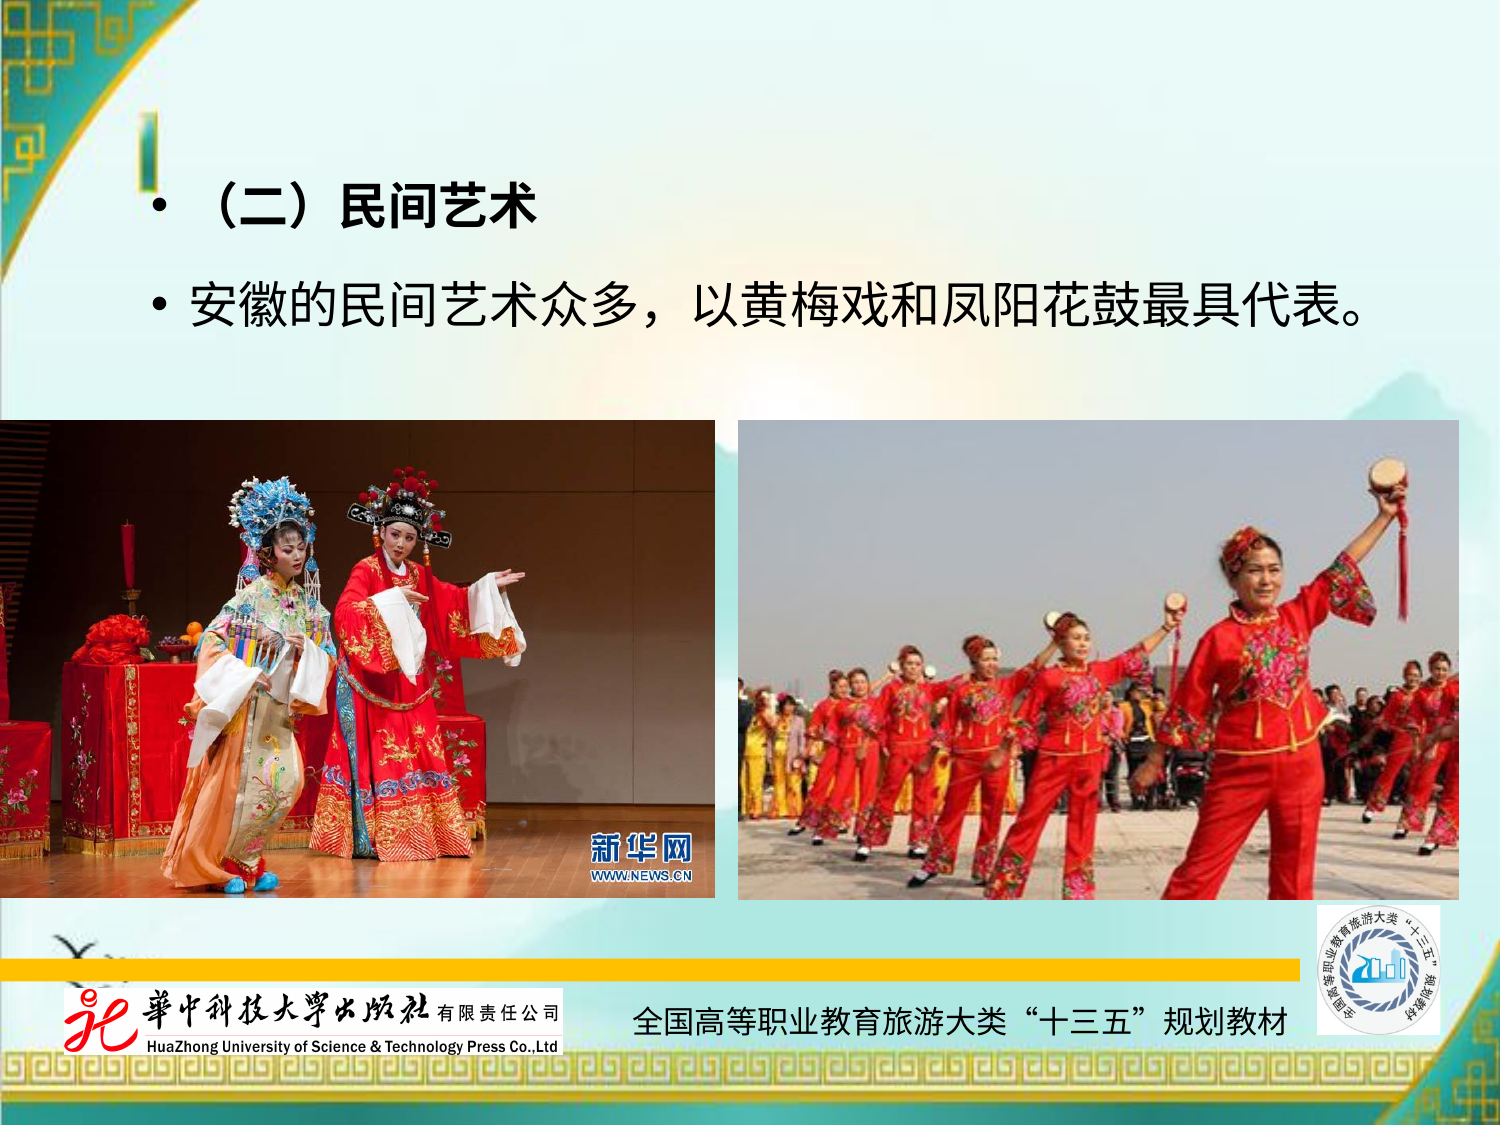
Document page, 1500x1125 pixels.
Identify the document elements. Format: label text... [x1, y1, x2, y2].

list （二）民间艺术 安徽的民间艺术众多，以黄梅戏和凤阳花鼓最具代表。 [135, 149, 1357, 700]
picture [0, 0, 1500, 1125]
